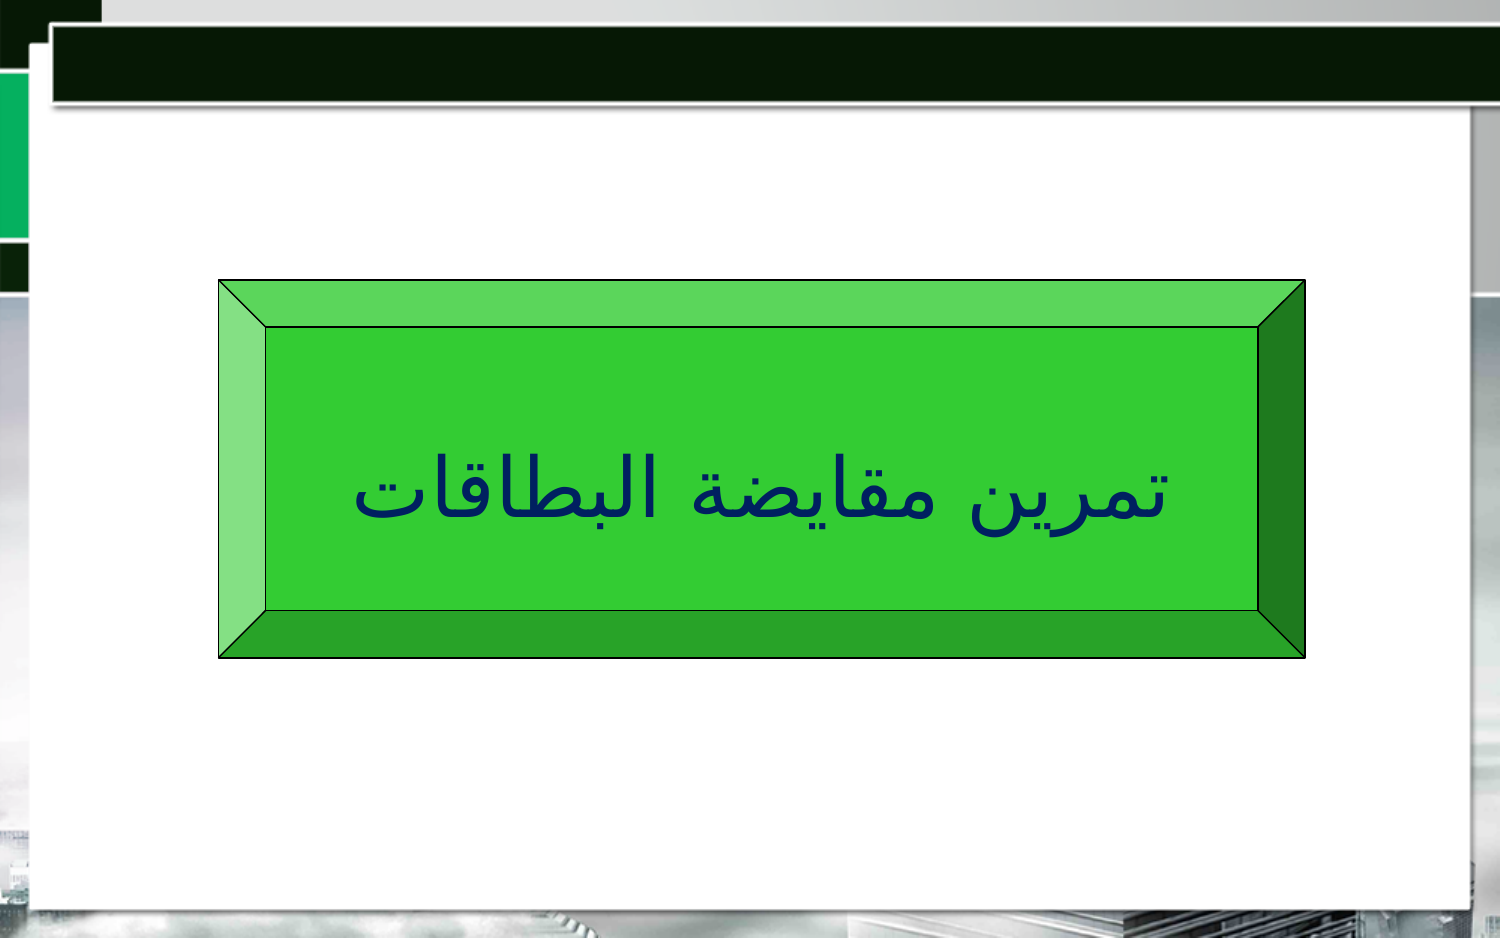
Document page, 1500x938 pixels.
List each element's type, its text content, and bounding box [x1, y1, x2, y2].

text_box تمرين مقايضة البطاقات [218, 279, 1306, 658]
picture [0, 0, 1500, 938]
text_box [220, 280, 1303, 326]
